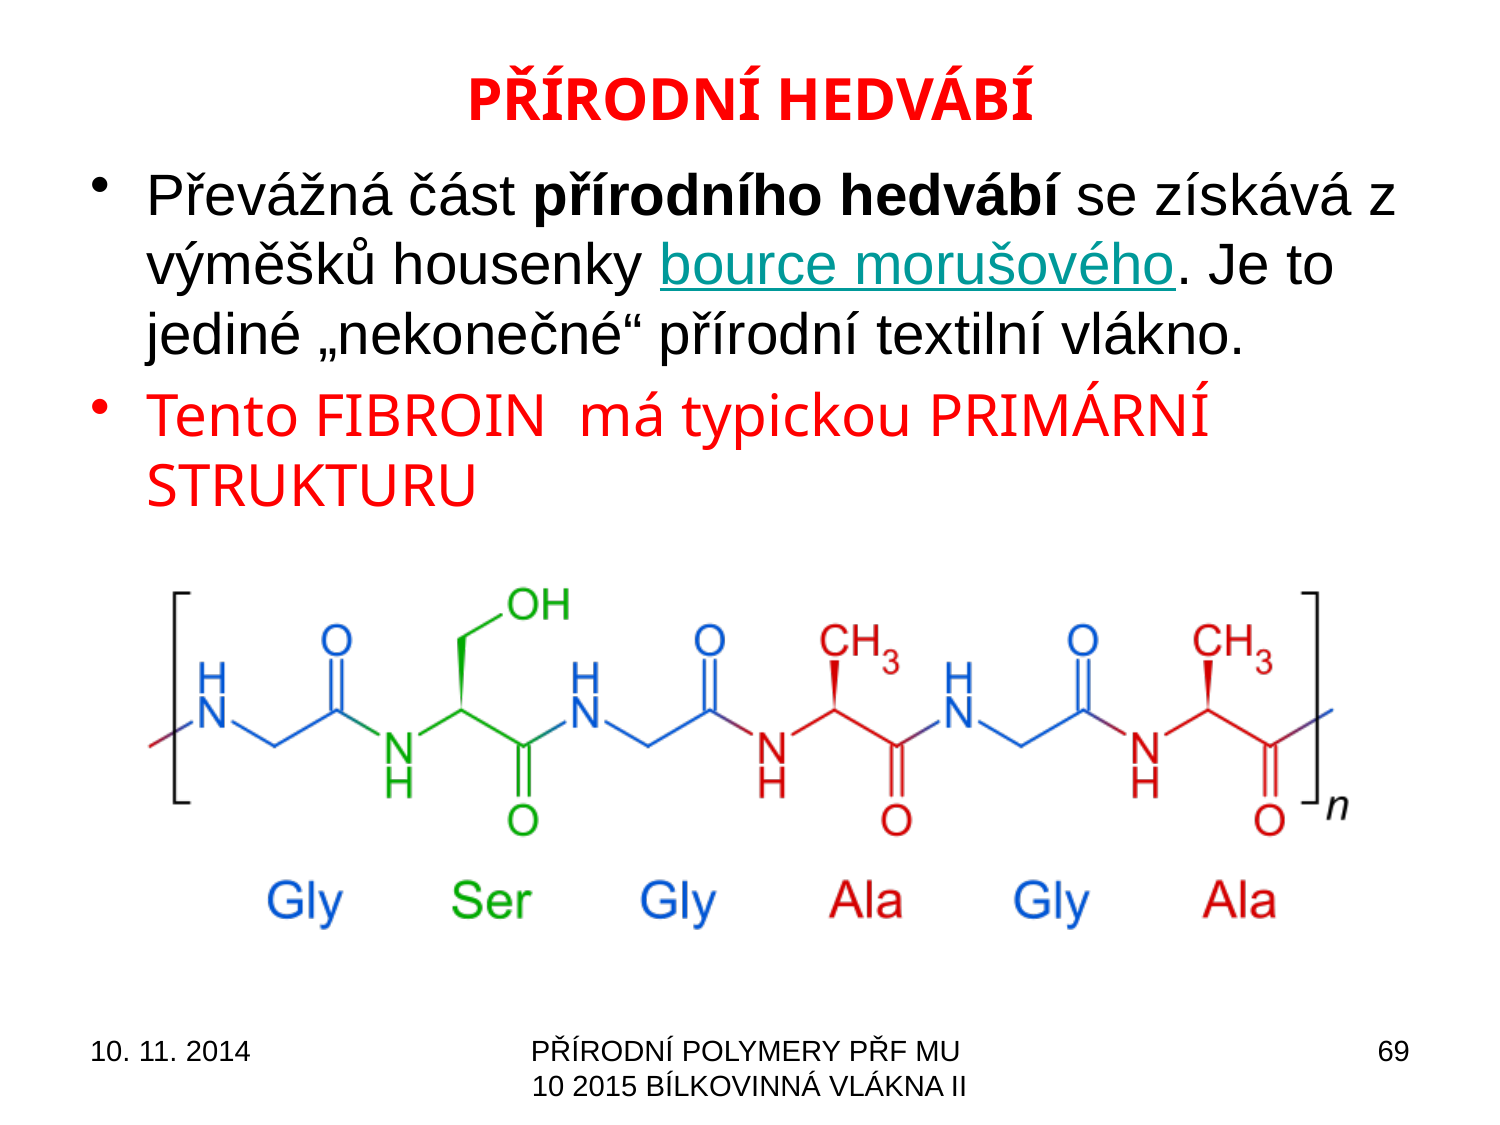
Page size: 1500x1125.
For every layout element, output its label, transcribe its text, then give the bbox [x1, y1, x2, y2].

footer PŘÍRODNÍ POLYMERY PŘF MU 10 2015 BÍLKOVINNÁ VLÁKNA II [512, 1024, 988, 1103]
picture [123, 562, 1375, 955]
title PŘÍRODNÍ HEDVÁBÍ [74, 44, 1426, 148]
slide_number 10. 11. 2014 [74, 1024, 426, 1103]
slide_number 69 [1074, 1024, 1426, 1103]
list Převážná část přírodního hedvábí se získává z výměšků housenky bource morušového. Je to jediné „nekonečné“ přírodní textilní vlákno. Tento fibroin má typickou primární strukturu [74, 148, 1426, 1006]
